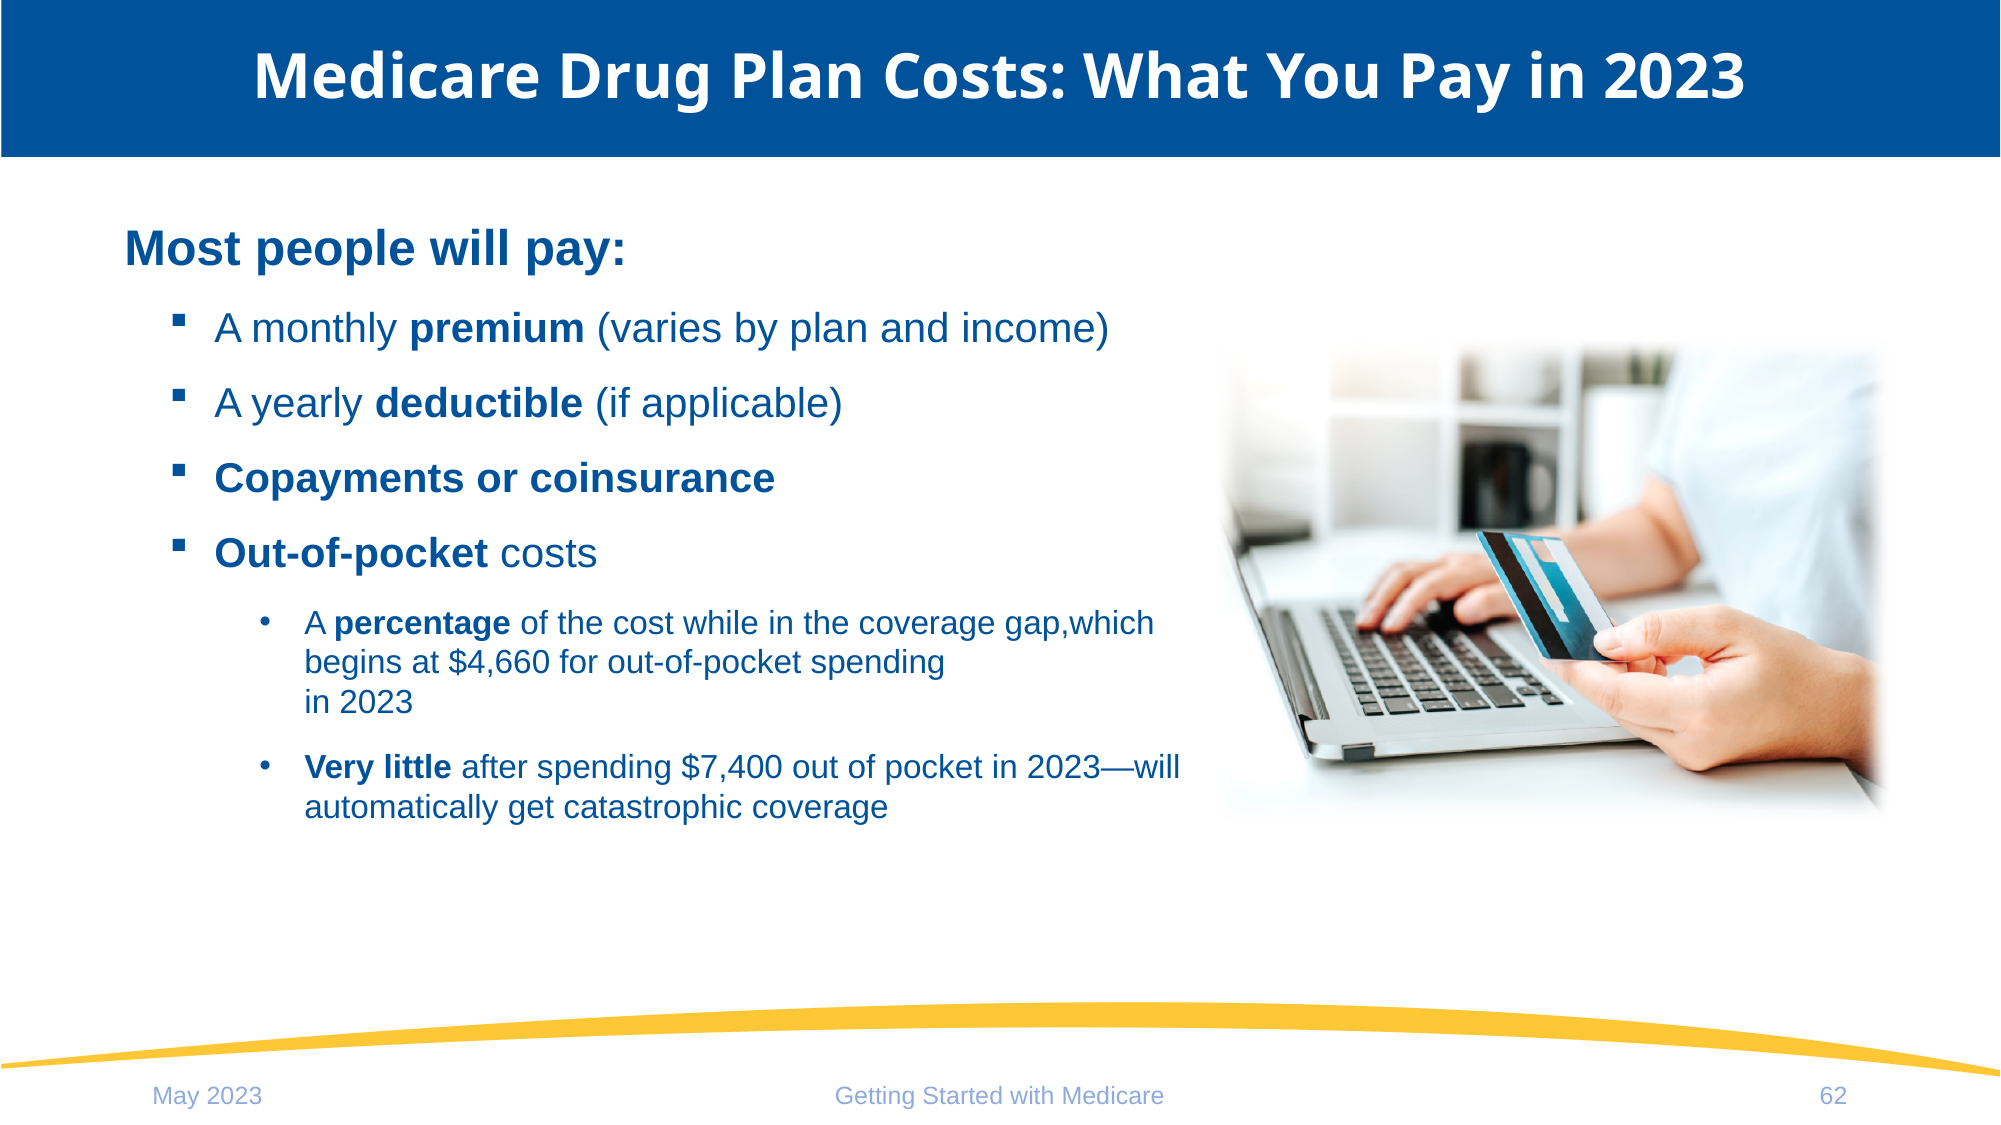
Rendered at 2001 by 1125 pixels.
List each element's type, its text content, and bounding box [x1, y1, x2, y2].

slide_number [137, 1065, 588, 1125]
picture [0, 0, 2001, 1125]
footer Getting Started with Medicare [662, 1065, 1338, 1125]
title Medicare Drug Plan Costs: What You Pay in 2023 [0, 0, 2000, 157]
slide_number 62 [1412, 1065, 1863, 1125]
text_box Most people will pay: A monthly premium (varies by plan and income) A yearly deductible (if applicable) Copayments or coinsurance Out-of-pocket costs A percentage of the cost while in the coverage gap,which begins at $4,660 for out-of-pocket spending in 2023 Very little after spending $7,400 out of pocket in 2023—will automatically get catastrophic coverage [109, 208, 1216, 989]
